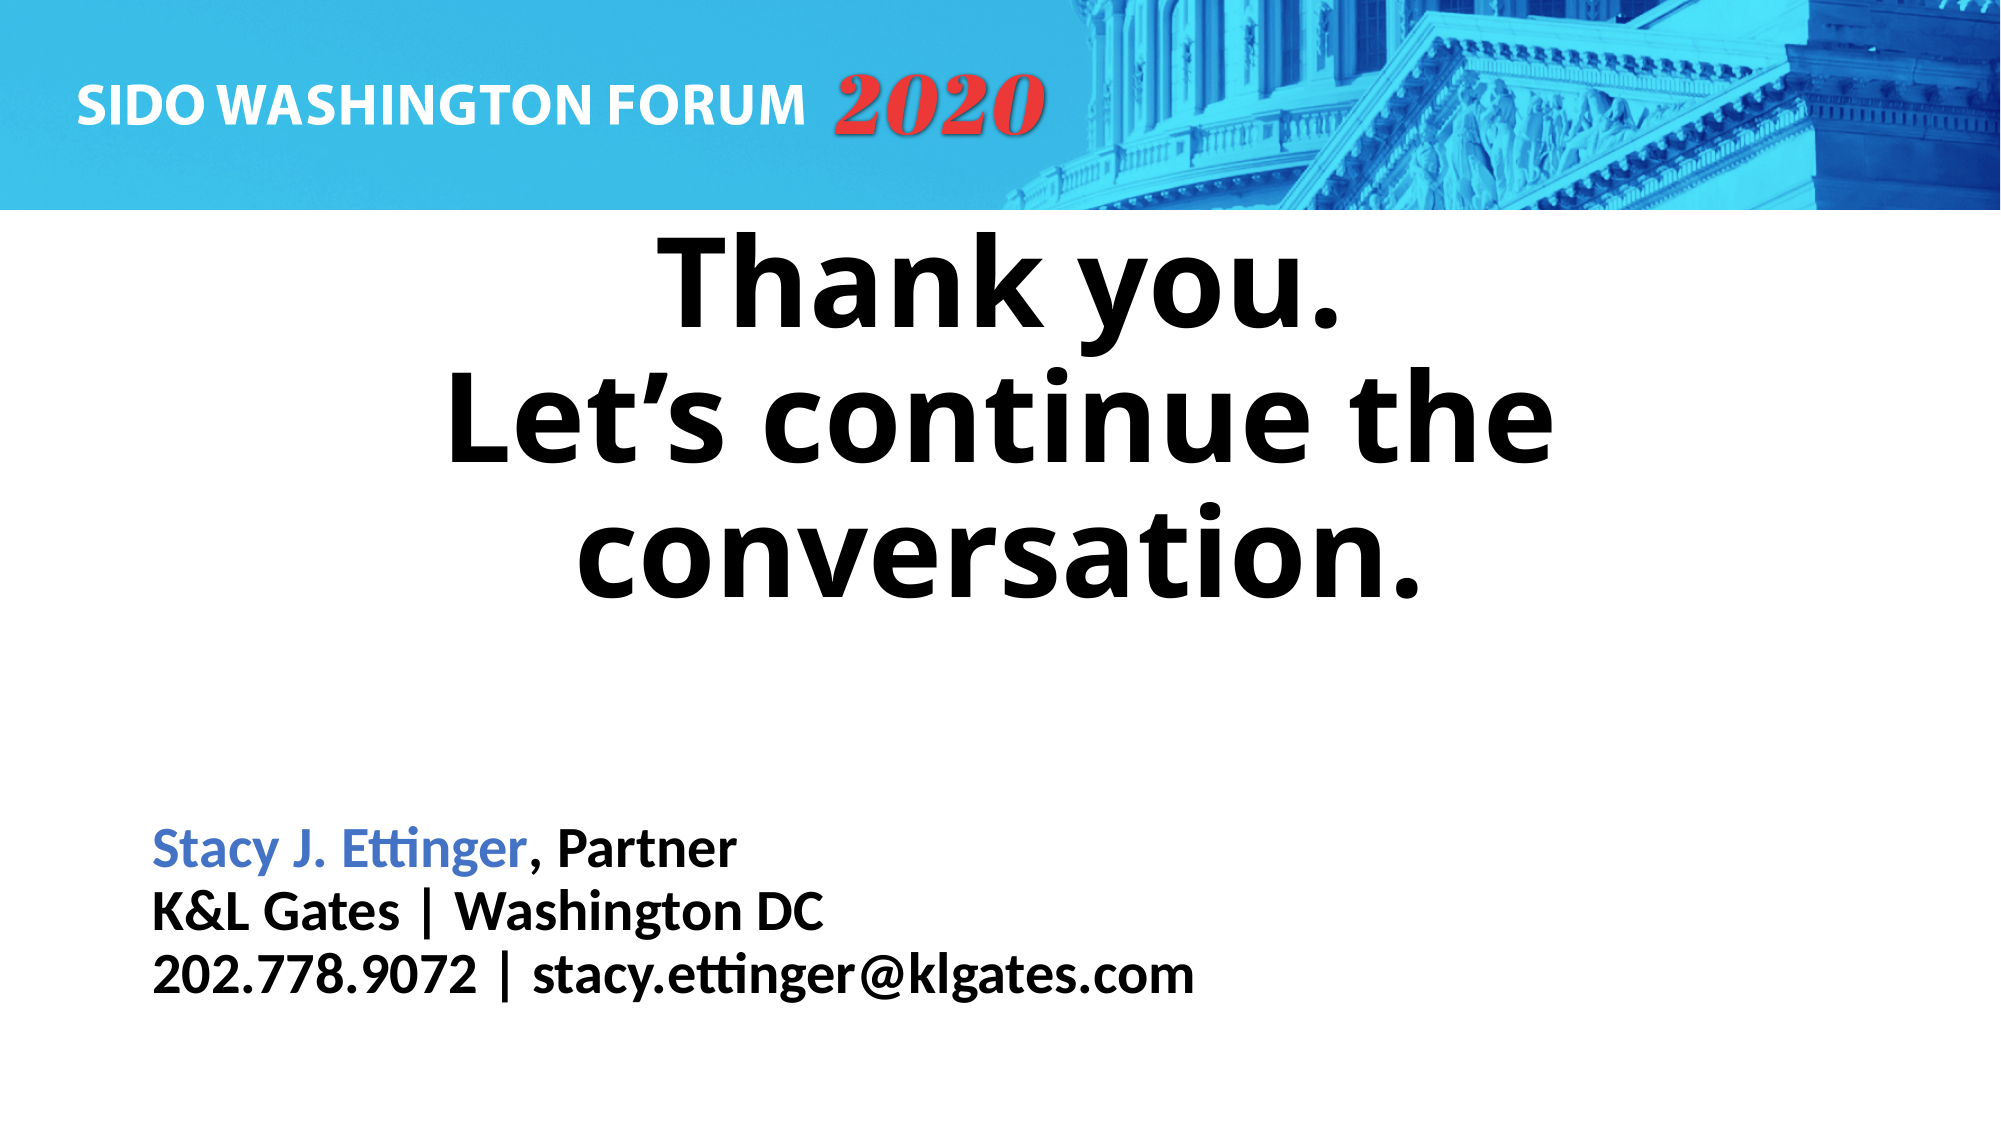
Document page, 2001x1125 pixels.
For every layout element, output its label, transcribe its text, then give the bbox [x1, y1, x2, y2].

list Stacy J. Ettinger, Partner K&L Gates | Washington DC 202.778.9072 | stacy.ettinger@klgates.com [137, 487, 1863, 1014]
picture [0, 0, 2001, 1125]
title Thank you. Let’s continue the conversation. [137, 262, 1863, 487]
